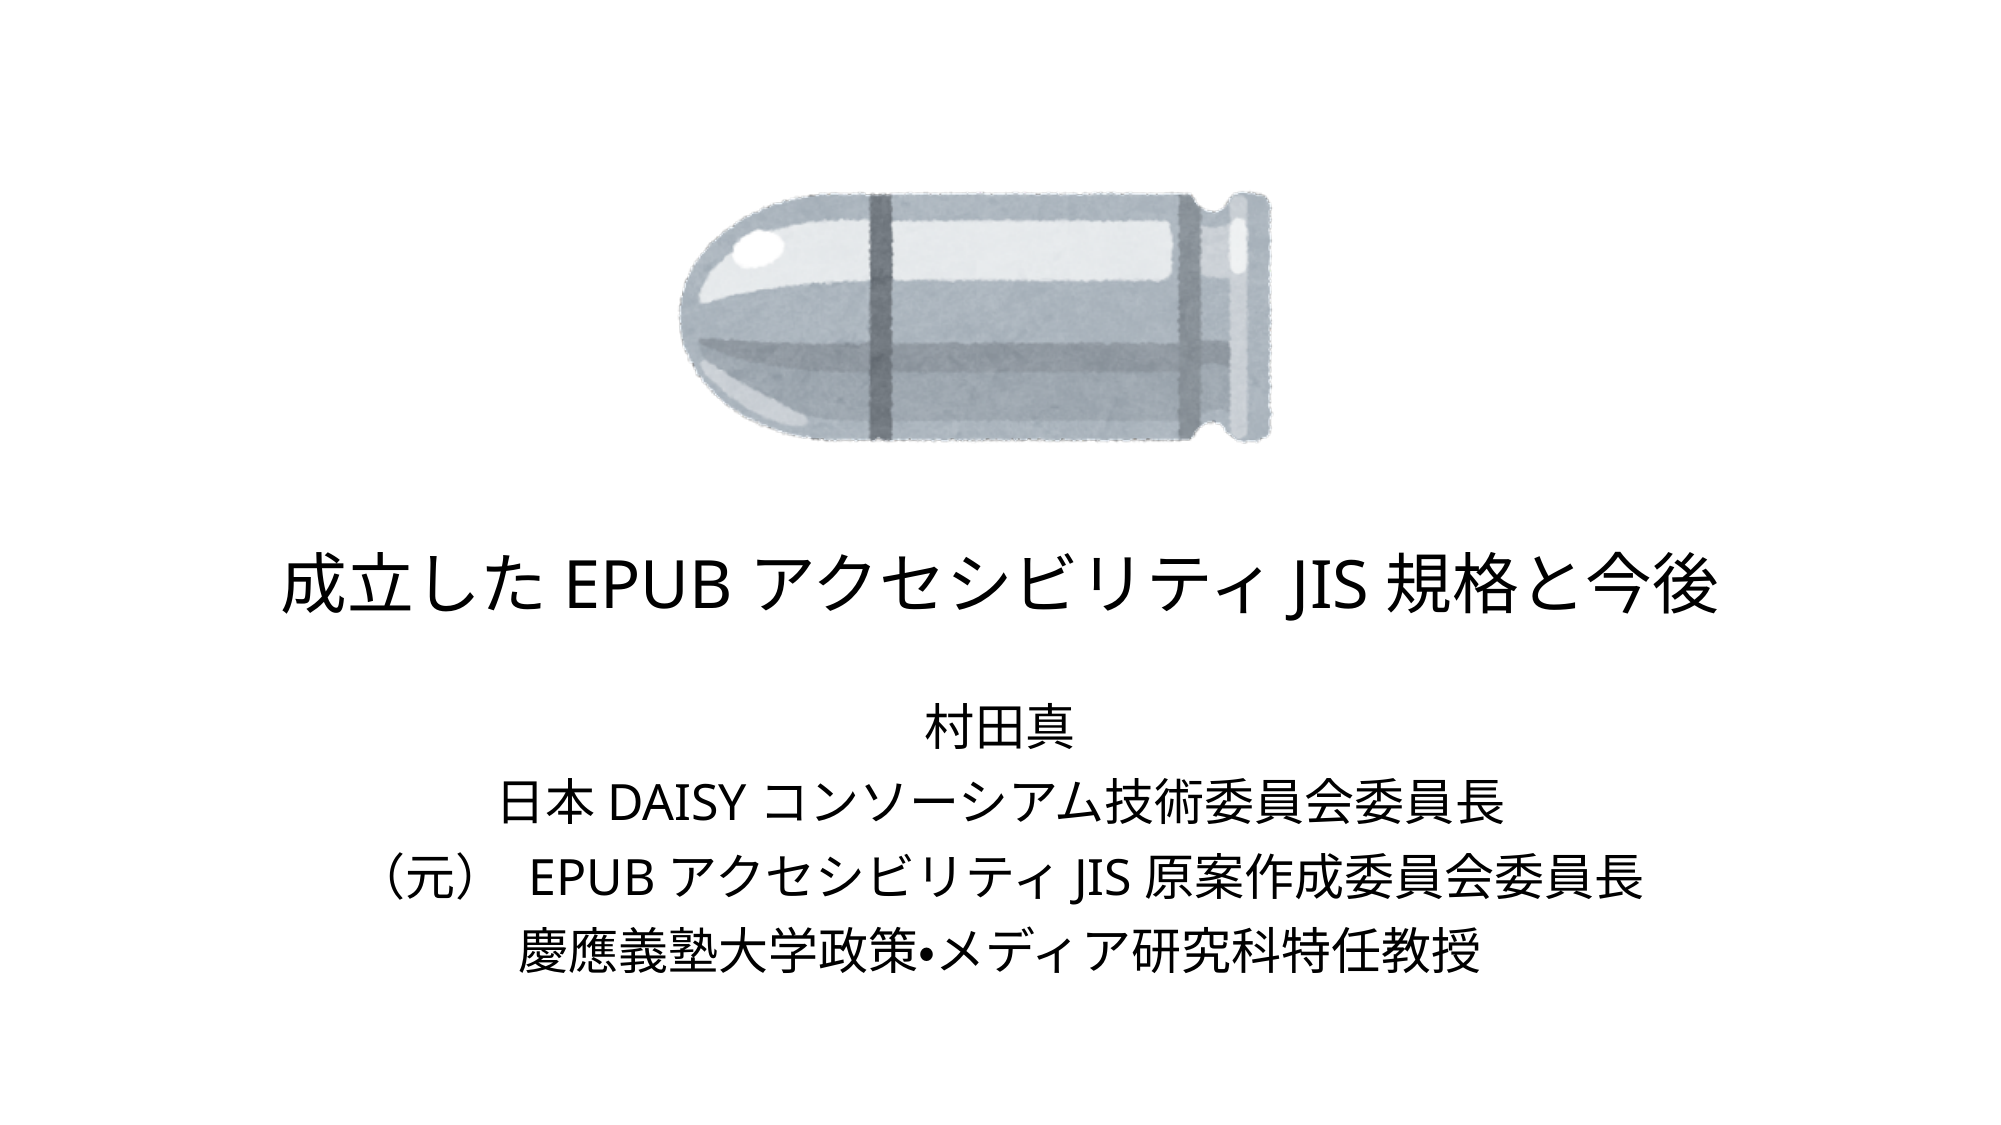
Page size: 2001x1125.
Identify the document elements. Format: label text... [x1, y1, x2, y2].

title 成立したEPUBアクセシビリティJIS規格と今後 [249, 441, 1750, 631]
subtitle 村田真 日本DAISYコンソーシアム技術委員会委員長 （元） EPUBアクセシビリティJIS原案作成委員会委員長 慶應義塾大学政策・メディア研究科特任教授 [249, 694, 1750, 991]
picture [654, 133, 1296, 495]
